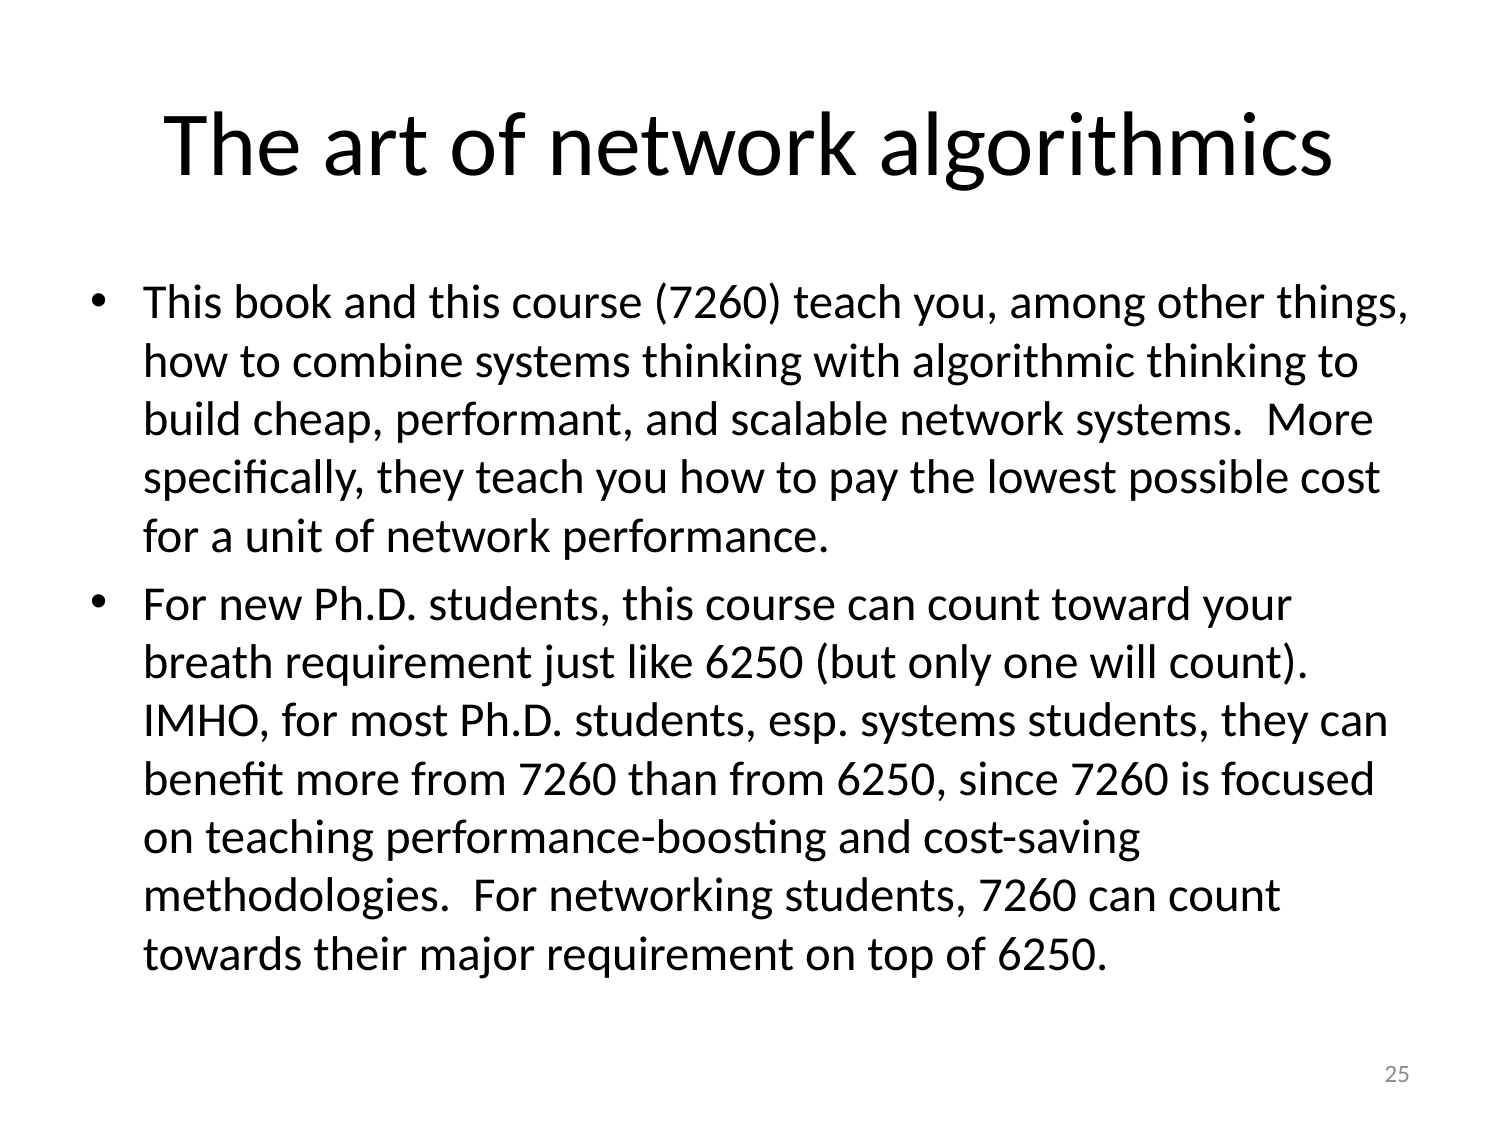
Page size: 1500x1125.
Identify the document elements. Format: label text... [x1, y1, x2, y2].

slide_number 25 [1074, 1042, 1425, 1103]
title The art of network algorithmics [75, 45, 1425, 233]
list This book and this course (7260) teach you, among other things, how to combine systems thinking with algorithmic thinking to build cheap, performant, and scalable network systems. More specifically, they teach you how to pay the lowest possible cost for a unit of network performance. For new Ph.D. students, this course can count toward your breath requirement just like 6250 (but only one will count). IMHO, for most Ph.D. students, esp. systems students, they can benefit more from 7260 than from 6250, since 7260 is focused on teaching performance-boosting and cost-saving methodologies. For networking students, 7260 can count towards their major requirement on top of 6250. [75, 262, 1425, 1005]
